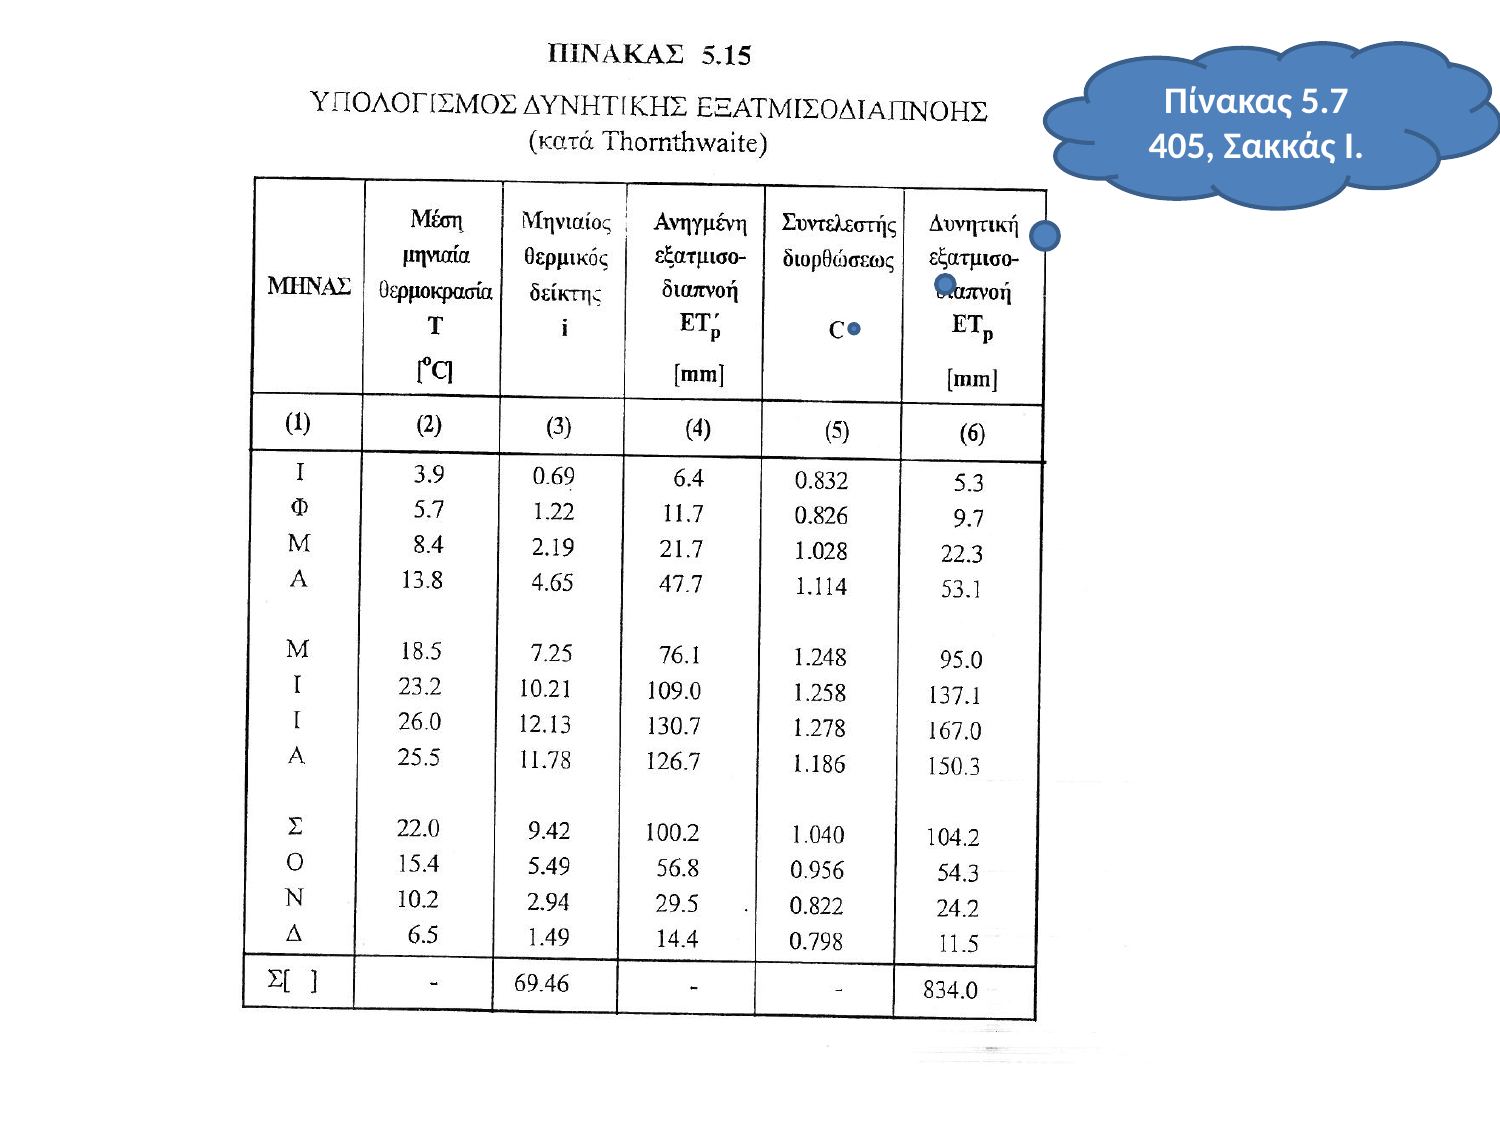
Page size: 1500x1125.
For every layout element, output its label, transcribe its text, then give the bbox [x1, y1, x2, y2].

text_box Πίνακας 5.7 405, Σακκάς Ι. [1179, 41, 1500, 211]
picture [159, 0, 1176, 1065]
